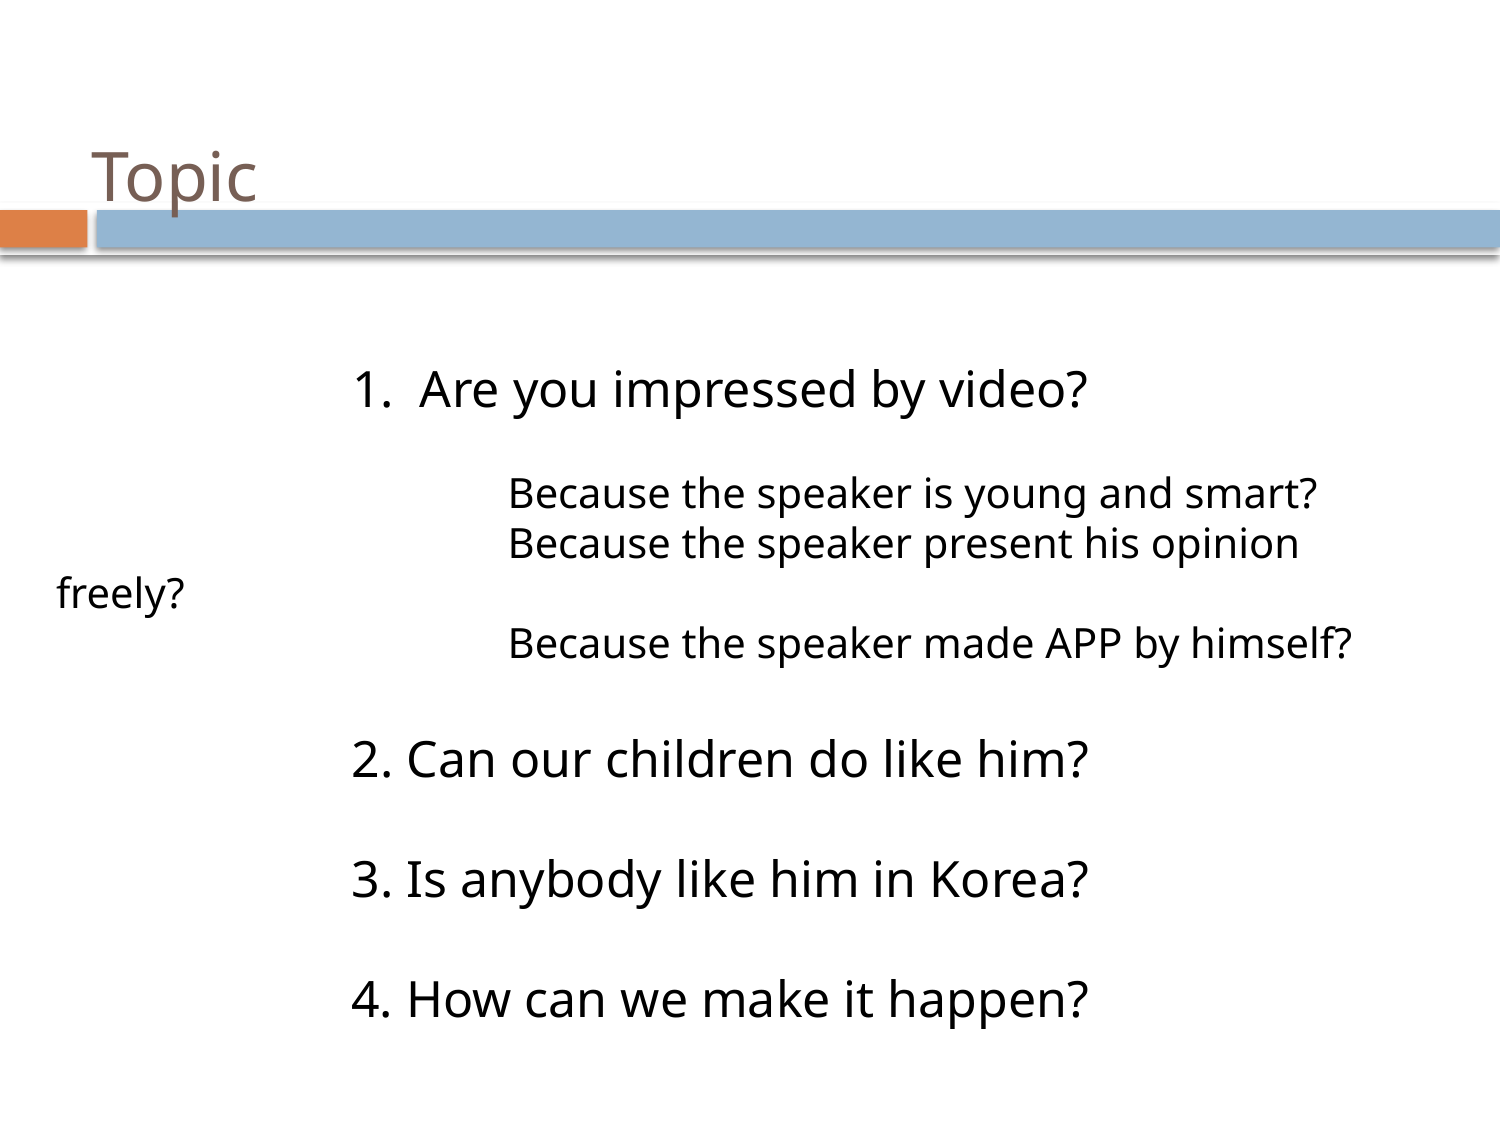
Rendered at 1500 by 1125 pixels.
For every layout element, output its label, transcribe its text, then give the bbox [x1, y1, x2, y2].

title Topic [76, 125, 1427, 278]
text_box 1. Are you impressed by video? Because the speaker is young and smart? Because the speaker present his opinion freely? Because the speaker made APP by himself? 2. Can our children do like him? 3. Is anybody like him in Korea? 4. How can we make it happen? [41, 349, 1400, 1125]
